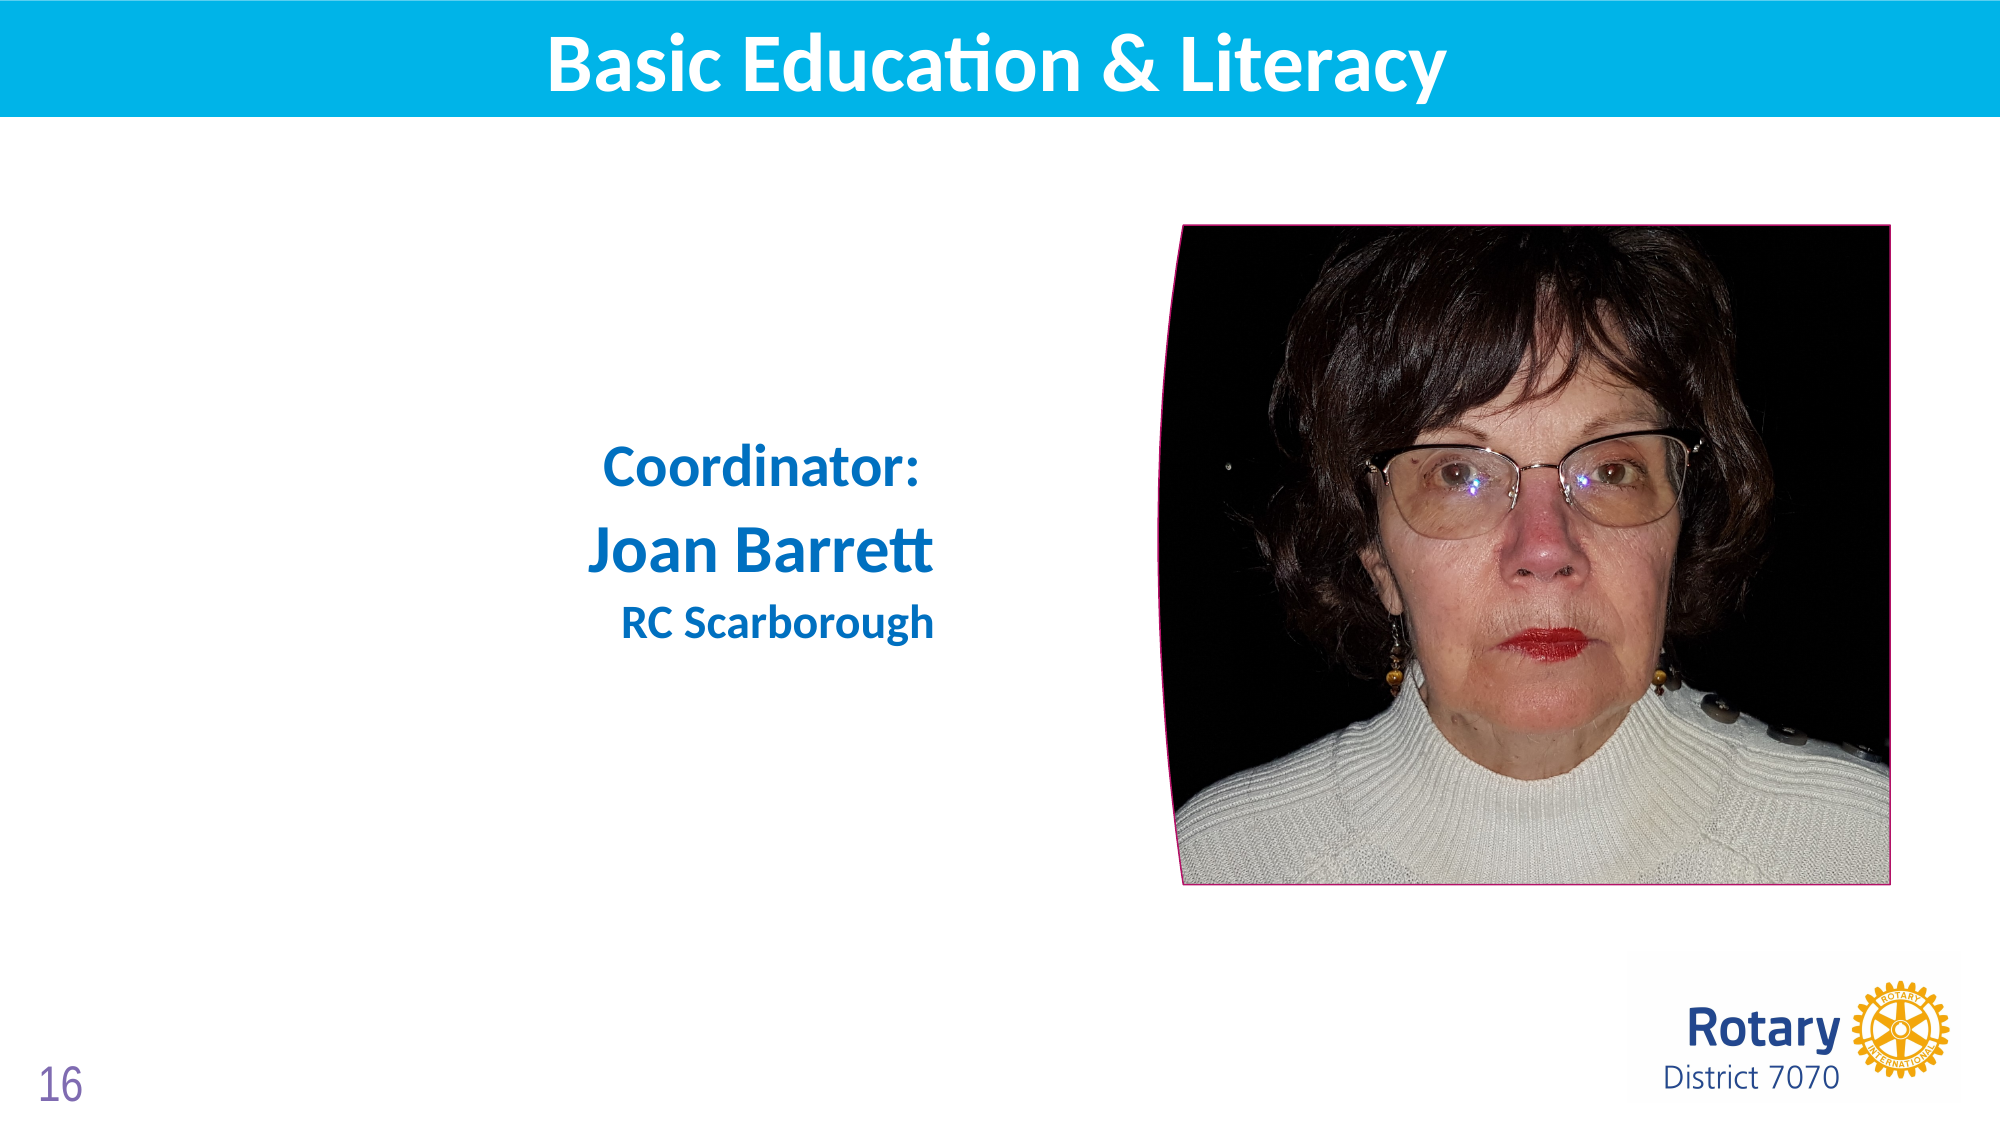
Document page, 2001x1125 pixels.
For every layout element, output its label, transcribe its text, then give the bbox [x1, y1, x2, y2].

picture [1157, 224, 1891, 885]
text_box 16 [4, 1026, 118, 1120]
picture [1627, 951, 1961, 1104]
text_box Coordinator: Joan Barrett RC Scarborough [219, 413, 951, 697]
text_box Basic Education & Literacy [0, 0, 2000, 117]
